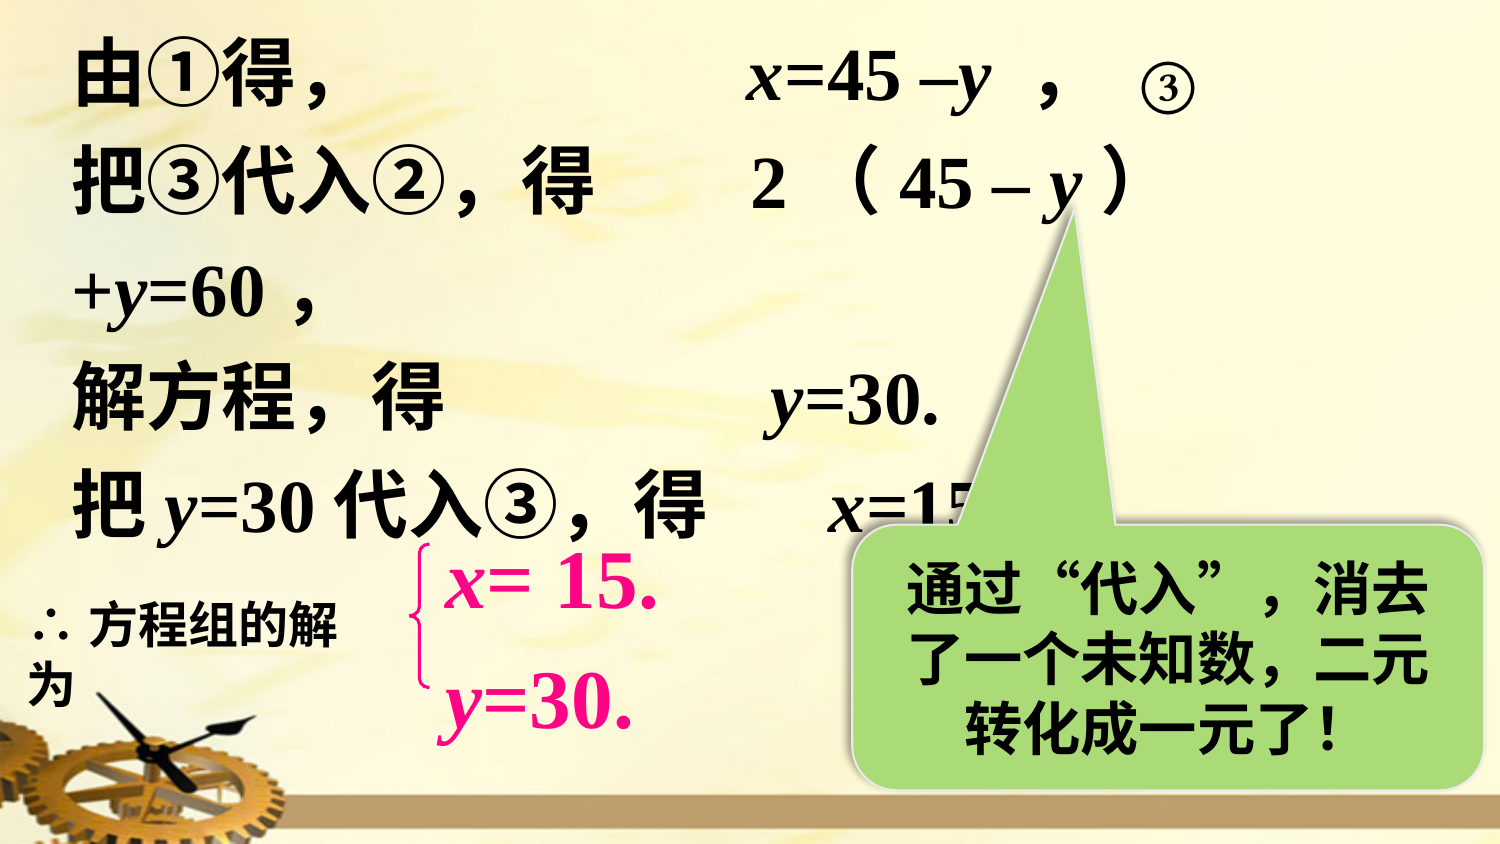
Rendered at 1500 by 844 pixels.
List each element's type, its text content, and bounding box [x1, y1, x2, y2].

text_box ∴方程组的解为 [11, 585, 401, 721]
text_box ③ [1124, 35, 1248, 131]
picture [0, 0, 1500, 844]
text_box 由①得， x=45 –y ， 把③代入②，得 2（45 – y）+y=60， 解方程，得 y=30. 把y=30代入③，得 x=15. [57, 0, 1443, 555]
text_box 通过“代入”，消去了一个未知数，二元转化成一元了！ [851, 208, 1486, 792]
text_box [409, 498, 713, 755]
